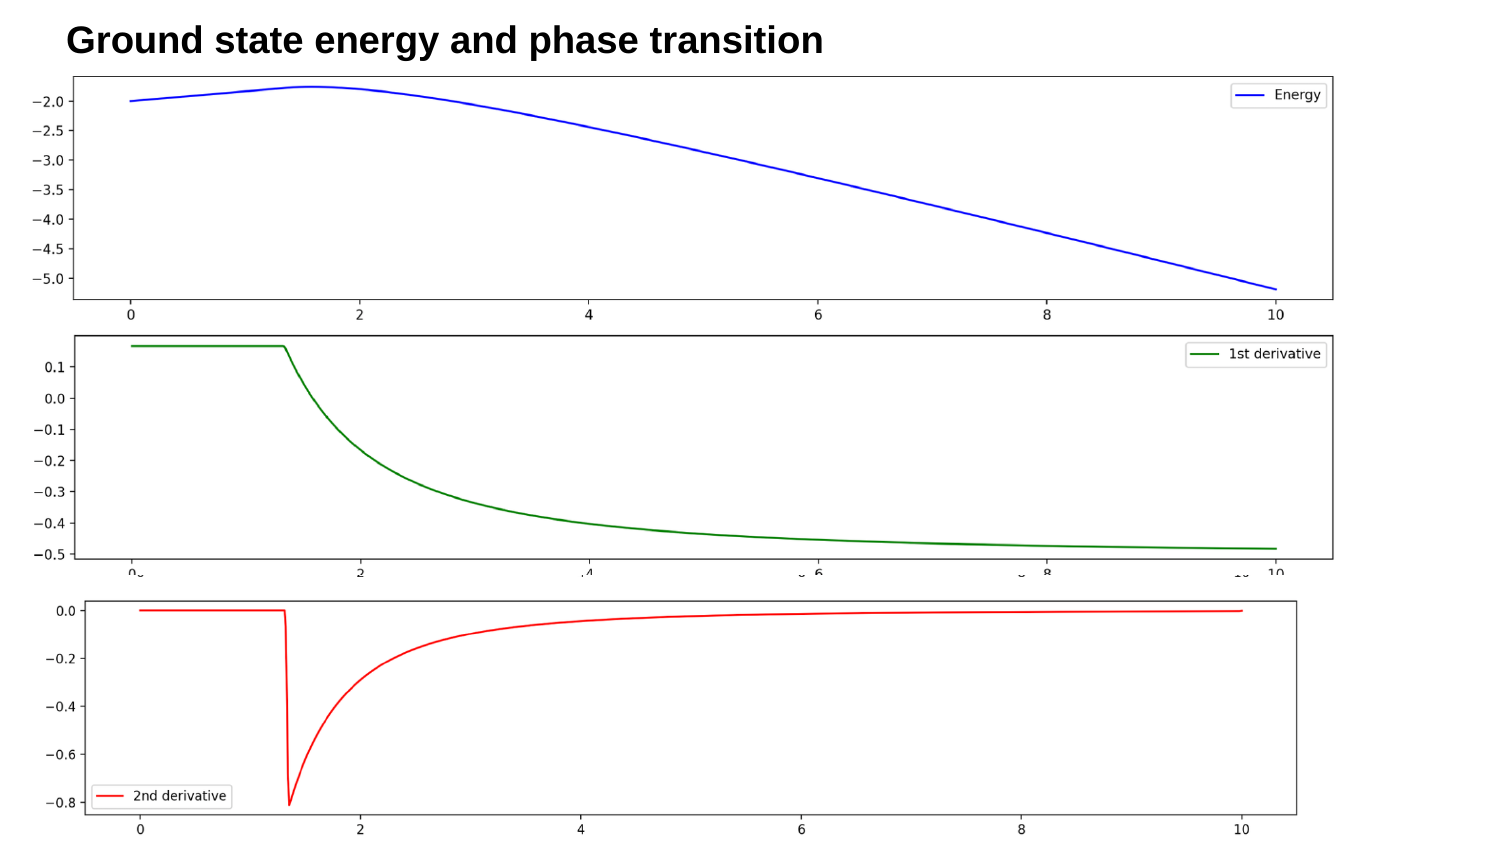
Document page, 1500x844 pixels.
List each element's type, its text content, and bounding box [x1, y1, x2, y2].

title Ground state energy and phase transition [51, 0, 1449, 76]
picture [0, 63, 1350, 840]
